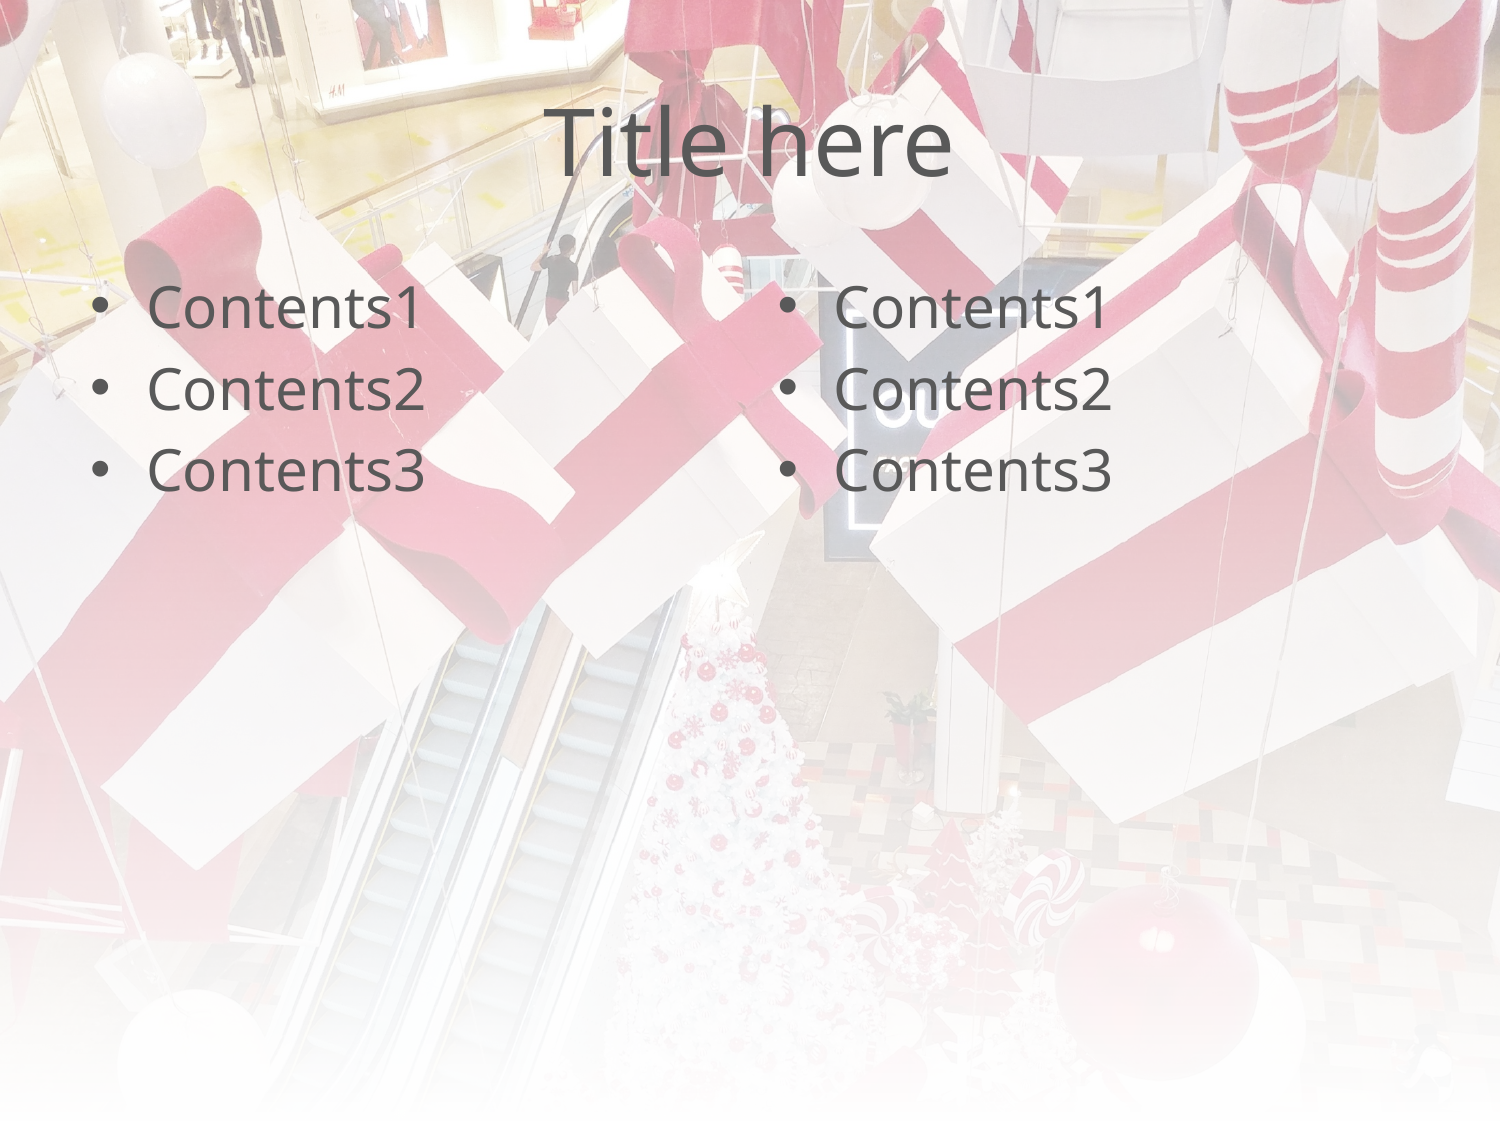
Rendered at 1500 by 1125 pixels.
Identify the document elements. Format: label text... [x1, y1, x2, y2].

title Title here [75, 45, 1425, 233]
list Contents1 Contents2 Contents3 [75, 262, 738, 1005]
text_box [0, 0, 1500, 1125]
list Contents1 Contents2 Contents3 [762, 262, 1425, 1005]
